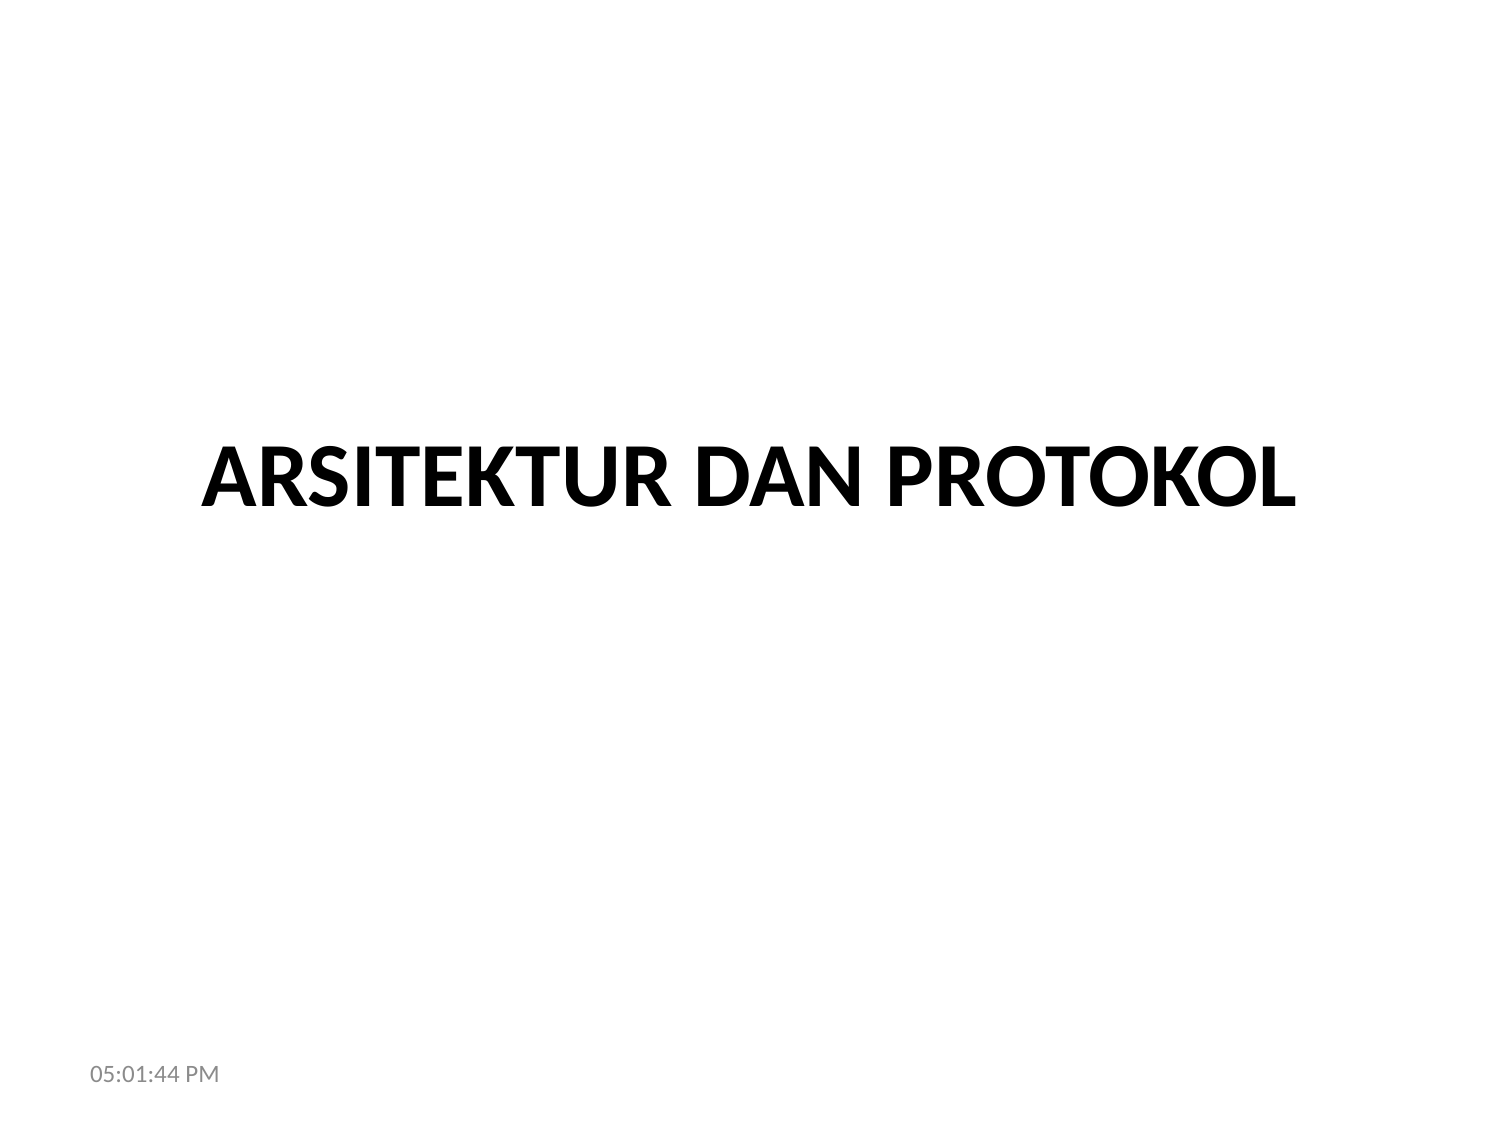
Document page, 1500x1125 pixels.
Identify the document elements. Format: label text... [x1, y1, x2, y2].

title ARSITEKTUR DAN PROTOKOL [112, 349, 1388, 591]
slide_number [75, 1042, 425, 1103]
